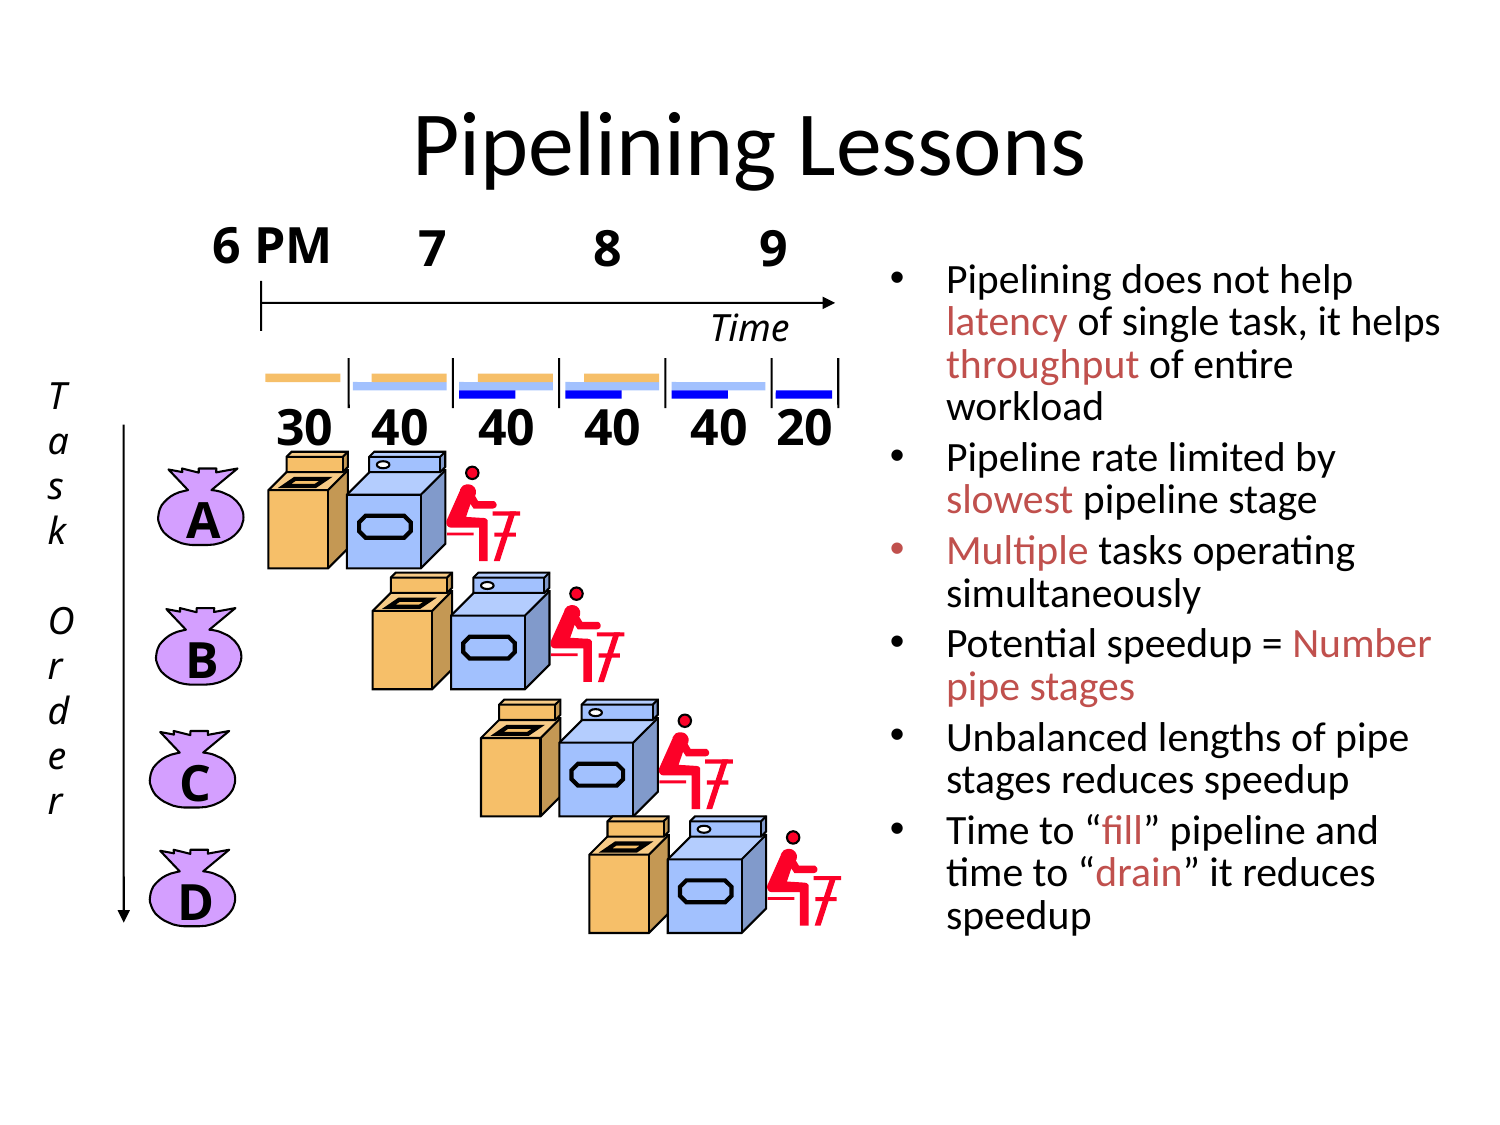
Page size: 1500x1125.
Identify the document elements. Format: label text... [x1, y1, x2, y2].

text_box 8 [578, 208, 637, 284]
text_box Time [694, 297, 805, 356]
title Pipelining Lessons [75, 45, 1425, 233]
text_box 9 [744, 208, 804, 284]
text_box [117, 424, 130, 923]
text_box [149, 849, 236, 938]
text_box 6 PM [198, 206, 348, 282]
text_box T a s k O r d e r [32, 364, 90, 830]
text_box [262, 357, 847, 463]
list Pipelining does not help latency of single task, it helps throughput of entire workload Pipeline rate limited by slowest pipeline stage Multiple tasks operating simultaneously Potential speedup = Number pipe stages Unbalanced lengths of pipe stages reduces speedup Time to “fill” pipeline and time to “drain” it reduces speedup [875, 252, 1465, 1025]
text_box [157, 468, 244, 557]
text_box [155, 607, 242, 696]
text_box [149, 730, 236, 819]
text_box [805, 296, 836, 310]
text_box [268, 451, 842, 934]
text_box 7 [403, 208, 462, 284]
